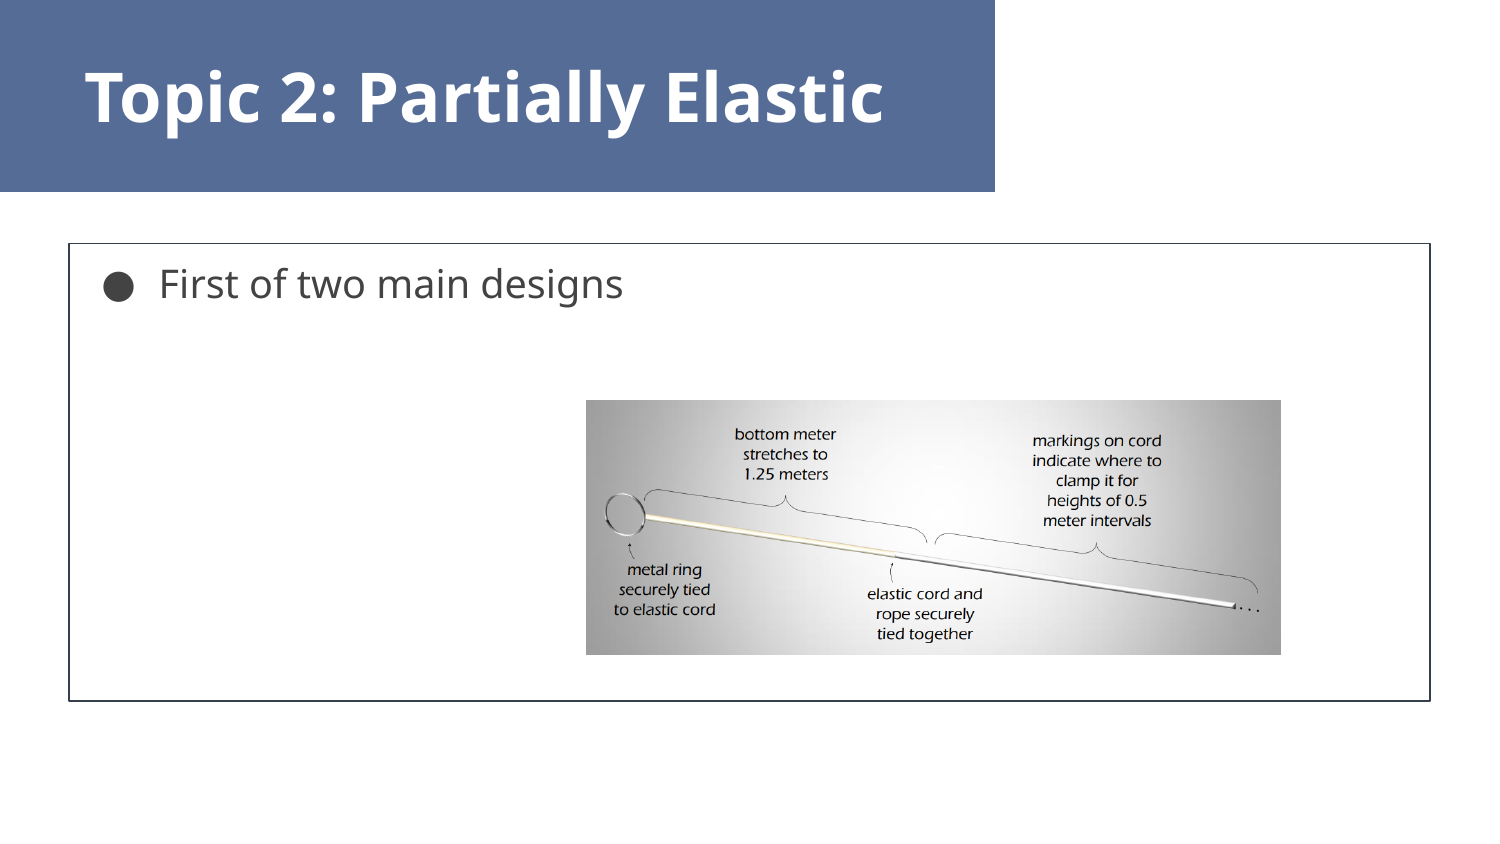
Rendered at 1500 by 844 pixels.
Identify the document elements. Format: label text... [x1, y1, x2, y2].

text_box First of two main designs [68, 243, 1431, 701]
text_box [0, 0, 995, 192]
picture [585, 399, 1281, 656]
title Topic 2: Partially Elastic [69, 39, 969, 211]
